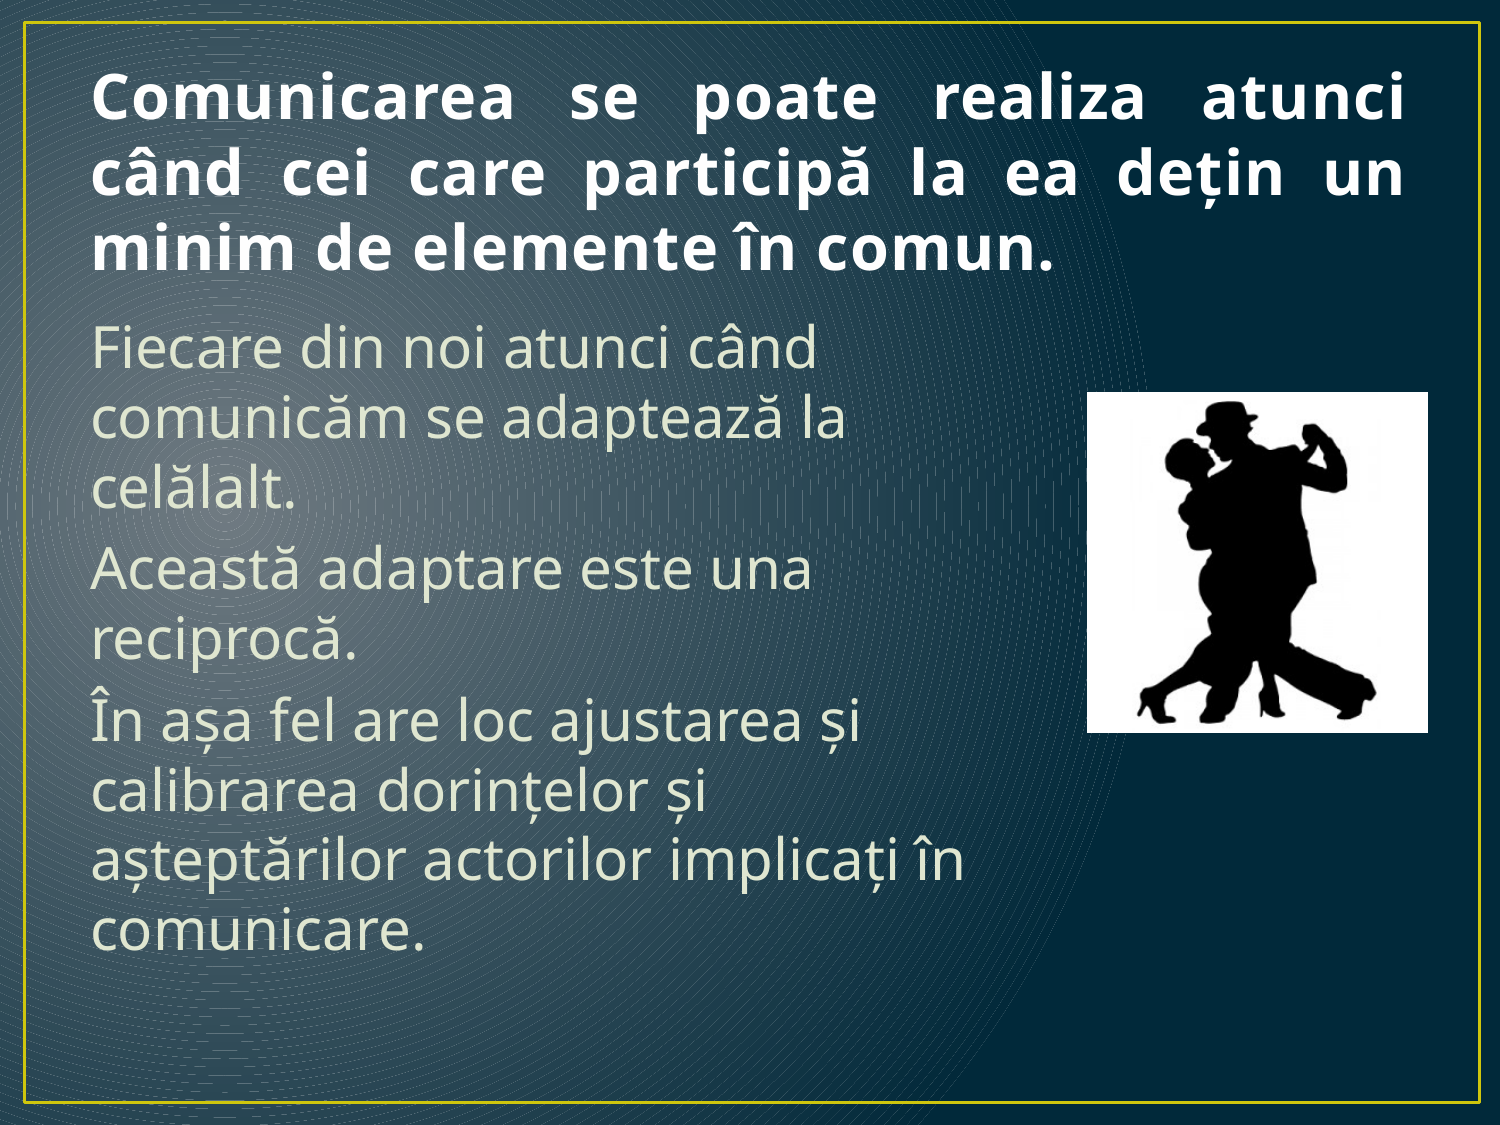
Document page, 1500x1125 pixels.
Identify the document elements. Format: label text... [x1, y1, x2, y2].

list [1086, 392, 1428, 733]
list Fiecare din noi atunci când comunicăm se adaptează la celălalt. Această adaptare este una reciprocă. În așa fel are loc ajustarea și calibrarea dorințelor și așteptărilor actorilor implicați în comunicare. [75, 302, 1046, 1005]
title Comunicarea se poate realiza atunci când cei care participă la ea dețin un minim de elemente în comun. [75, 45, 1425, 291]
picture [1113, 386, 1121, 392]
picture [1089, 737, 1098, 746]
